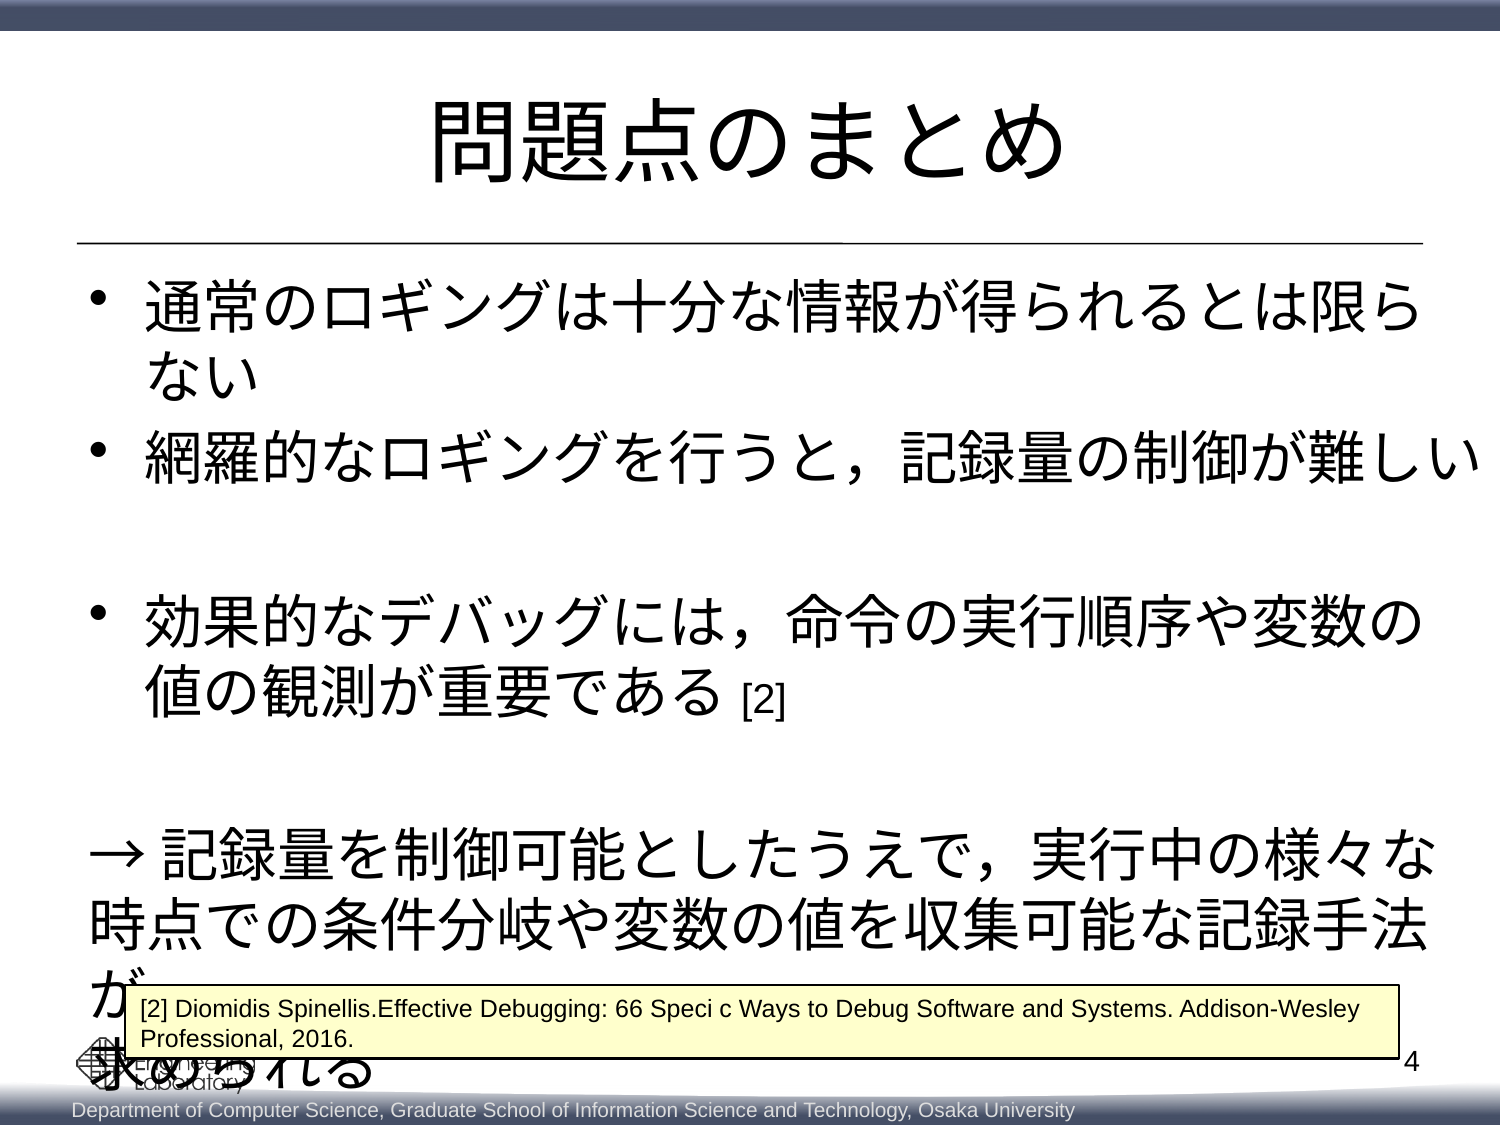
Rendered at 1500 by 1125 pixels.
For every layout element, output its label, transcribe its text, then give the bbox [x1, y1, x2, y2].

list 通常のロギングは十分な情報が得られるとは限らない 網羅的なロギングを行うと，記録量の制御が難しい 効果的なデバッグには，命令の実行順序や変数の値の観測が重要である[2] →記録量を制御可能としたうえで，実行中の様々な時点での条件分岐や変数の値を収集可能な記録手法が 求められる [73, 262, 1499, 1006]
text_box [2] Diomidis Spinellis.Effective Debugging: 66 Speci c Ways to Debug Software and Systems. Addison-Wesley Professional, 2016. [123, 983, 1401, 1061]
slide_number 4 [1246, 1034, 1436, 1083]
picture [0, 1033, 1500, 1125]
title 問題点のまとめ [74, 44, 1424, 233]
picture [0, 0, 1500, 31]
